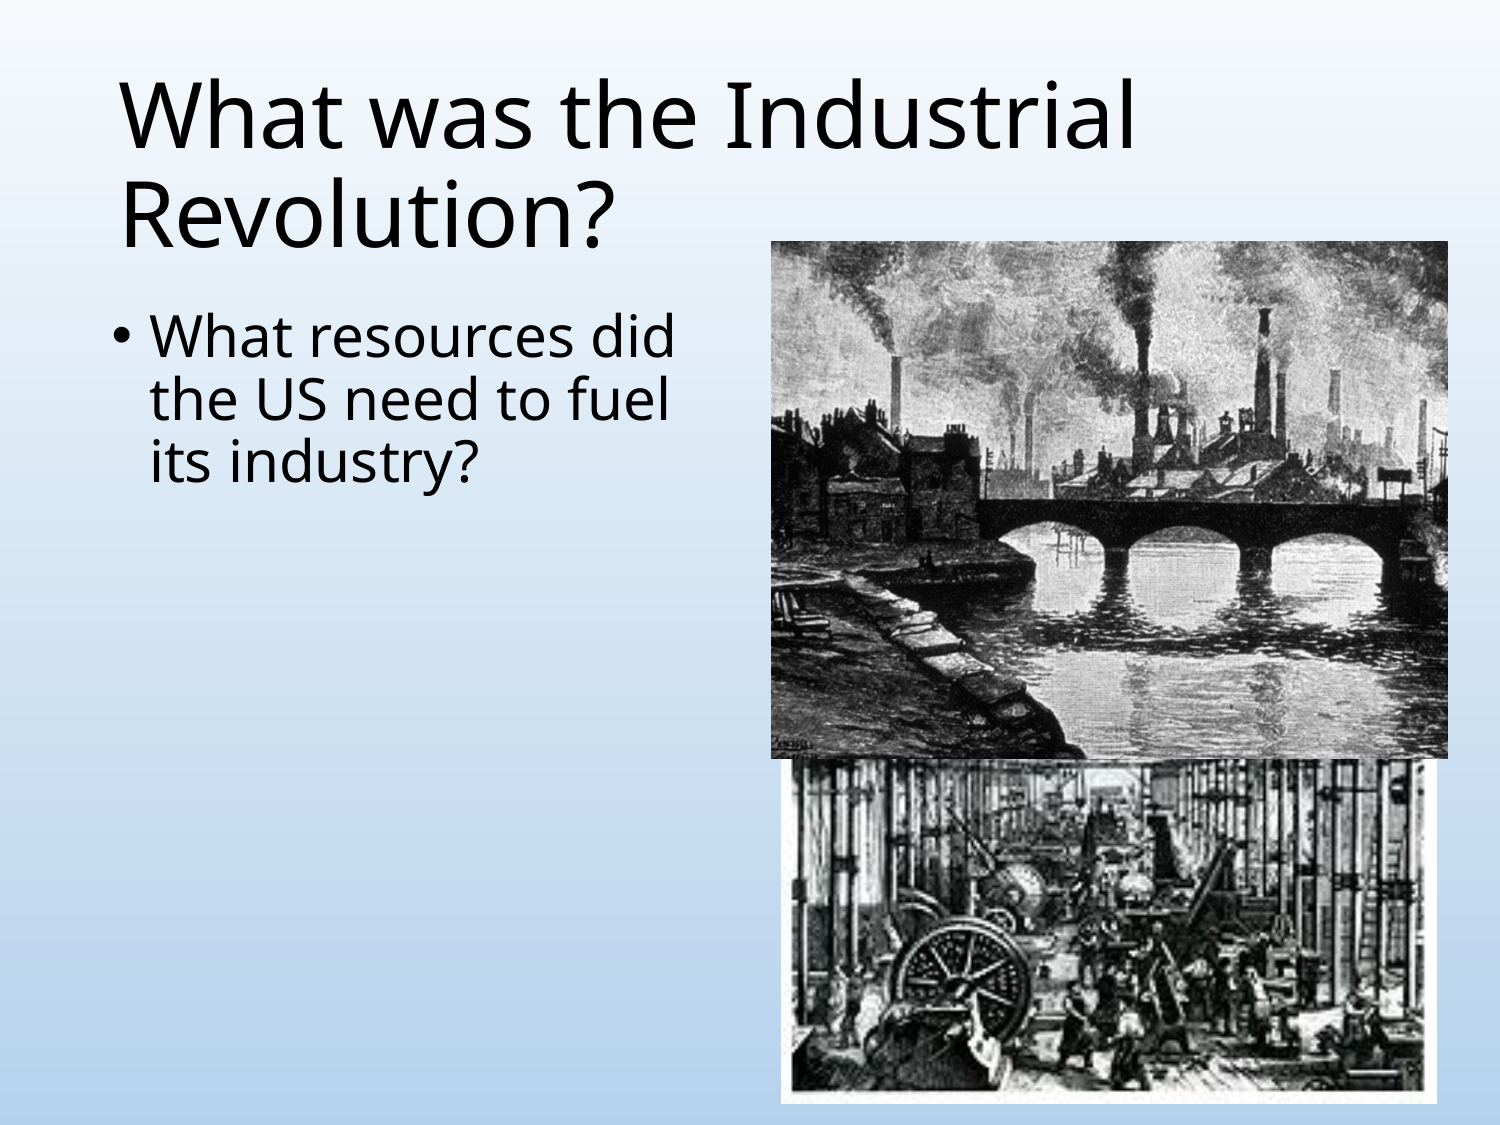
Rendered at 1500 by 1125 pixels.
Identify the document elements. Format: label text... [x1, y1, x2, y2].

list What resources did the US need to fuel its industry? [96, 299, 742, 1104]
title What was the Industrial Revolution? [103, 59, 1484, 278]
picture [770, 241, 1448, 1104]
